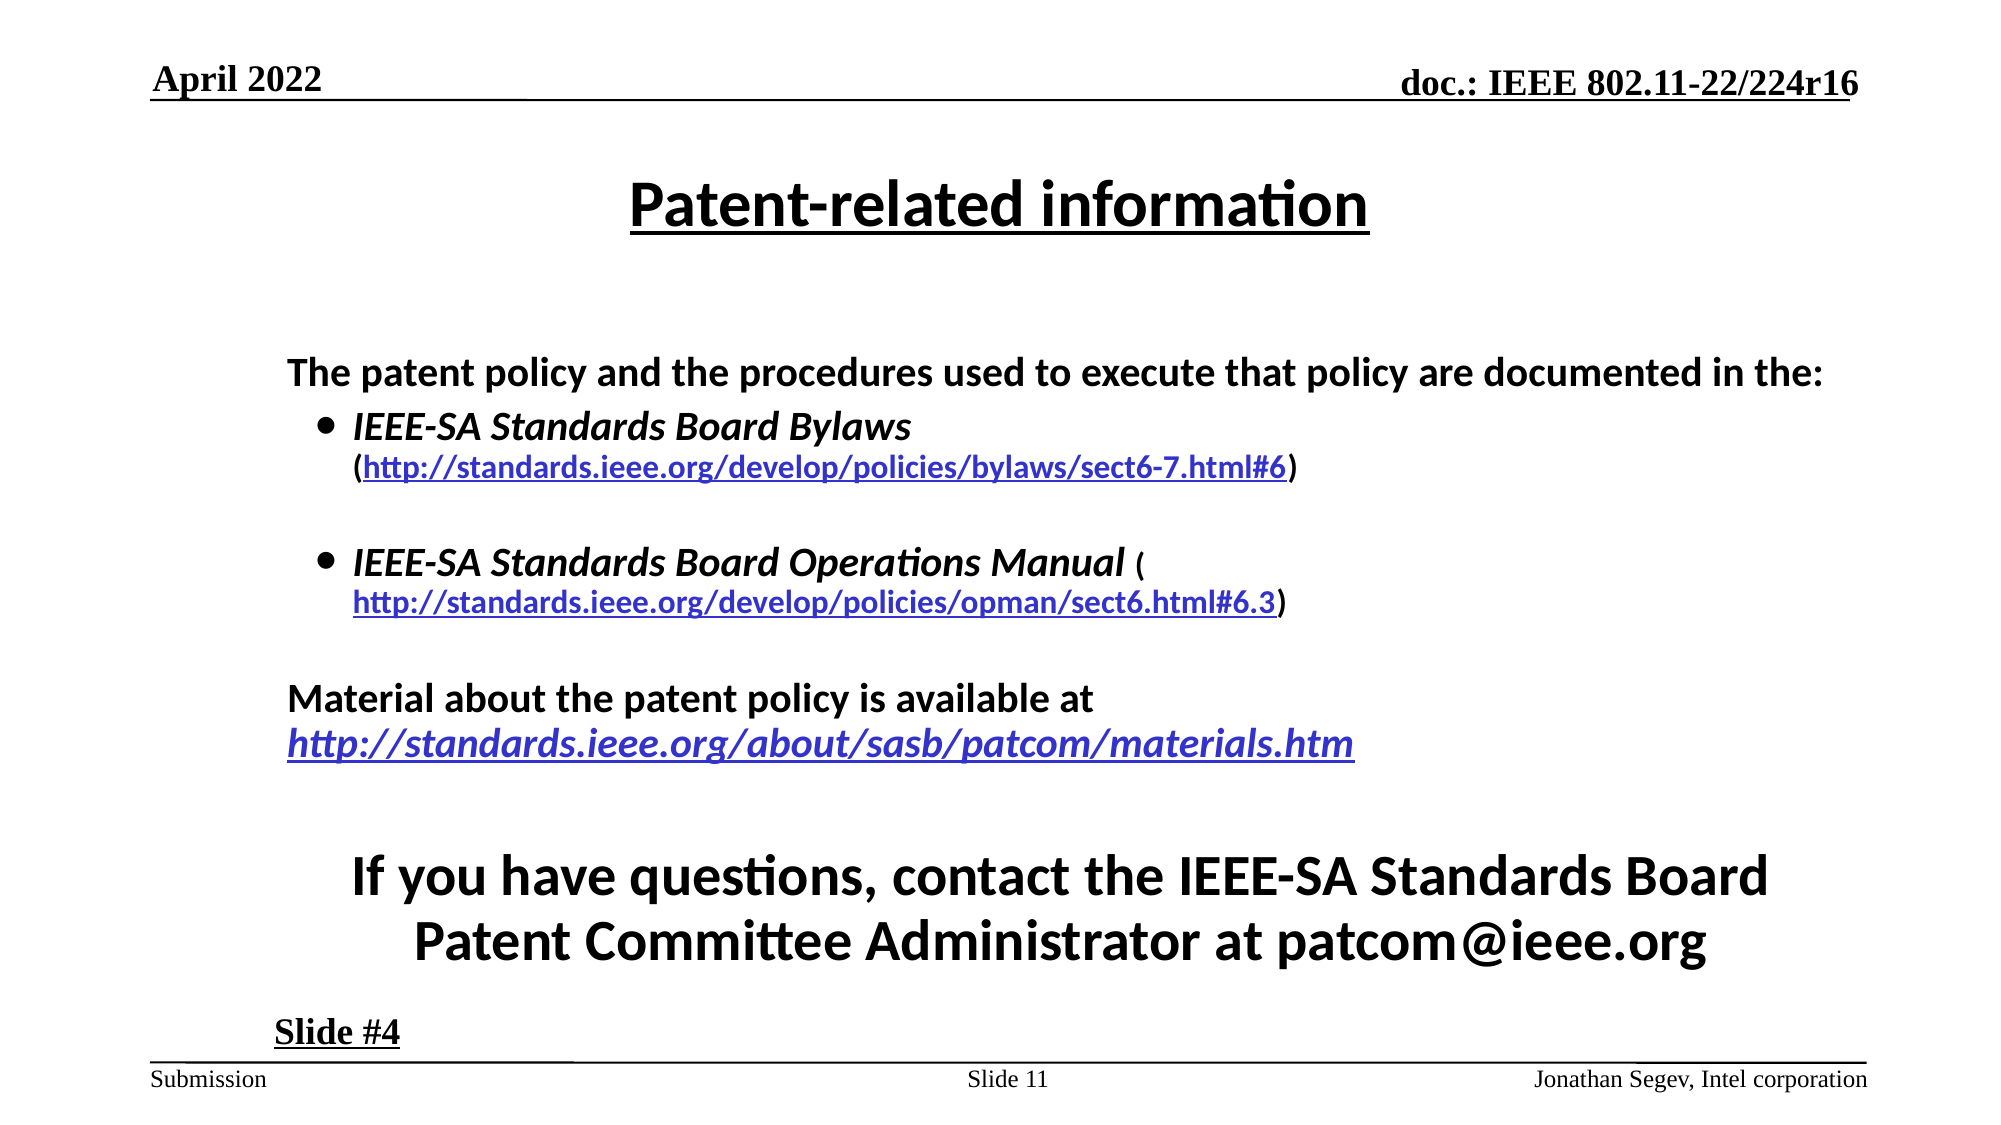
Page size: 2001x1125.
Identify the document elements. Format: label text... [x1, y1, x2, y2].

list The patent policy and the procedures used to execute that policy are documented in the: IEEE-SA Standards Board Bylaws (http://standards.ieee.org/develop/policies/bylaws/sect6-7.html#6) IEEE-SA Standards Board Operations Manual (http://standards.ieee.org/develop/policies/opman/sect6.html#6.3) Material about the patent policy is available at http://standards.ieee.org/about/sasb/patcom/materials.htm If you have questions, contact the IEEE-SA Standards Board Patent Committee Administrator at patcom@ieee.org [149, 324, 1850, 1000]
slide_number Slide 11 [950, 1061, 1067, 1123]
title Patent-related information [149, 112, 1850, 288]
footer Jonathan Segev, Intel corporation [1171, 1061, 1869, 1093]
text_box Slide #4 [259, 999, 416, 1060]
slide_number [152, 54, 563, 100]
